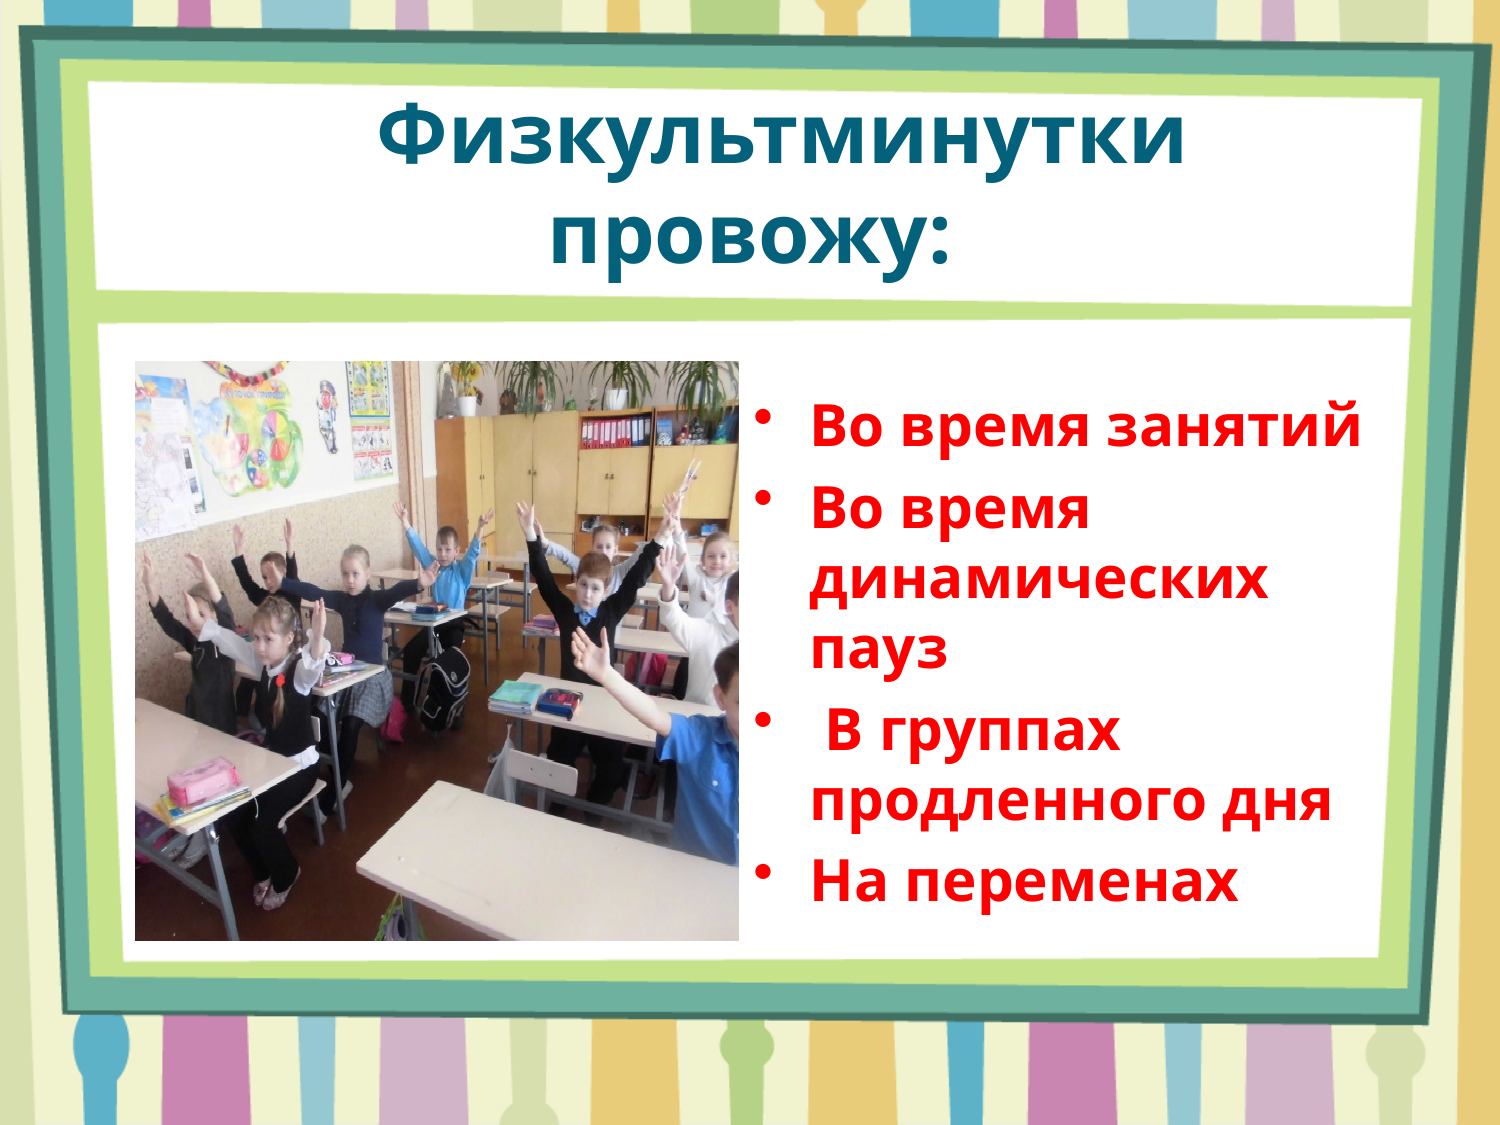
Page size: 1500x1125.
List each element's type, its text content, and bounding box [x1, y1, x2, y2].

title Физкультминутки провожу: [74, 87, 1426, 374]
picture [0, 0, 1500, 1125]
list Во время занятий Во время динамических пауз В группах продленного дня На переменах [737, 380, 1436, 1056]
